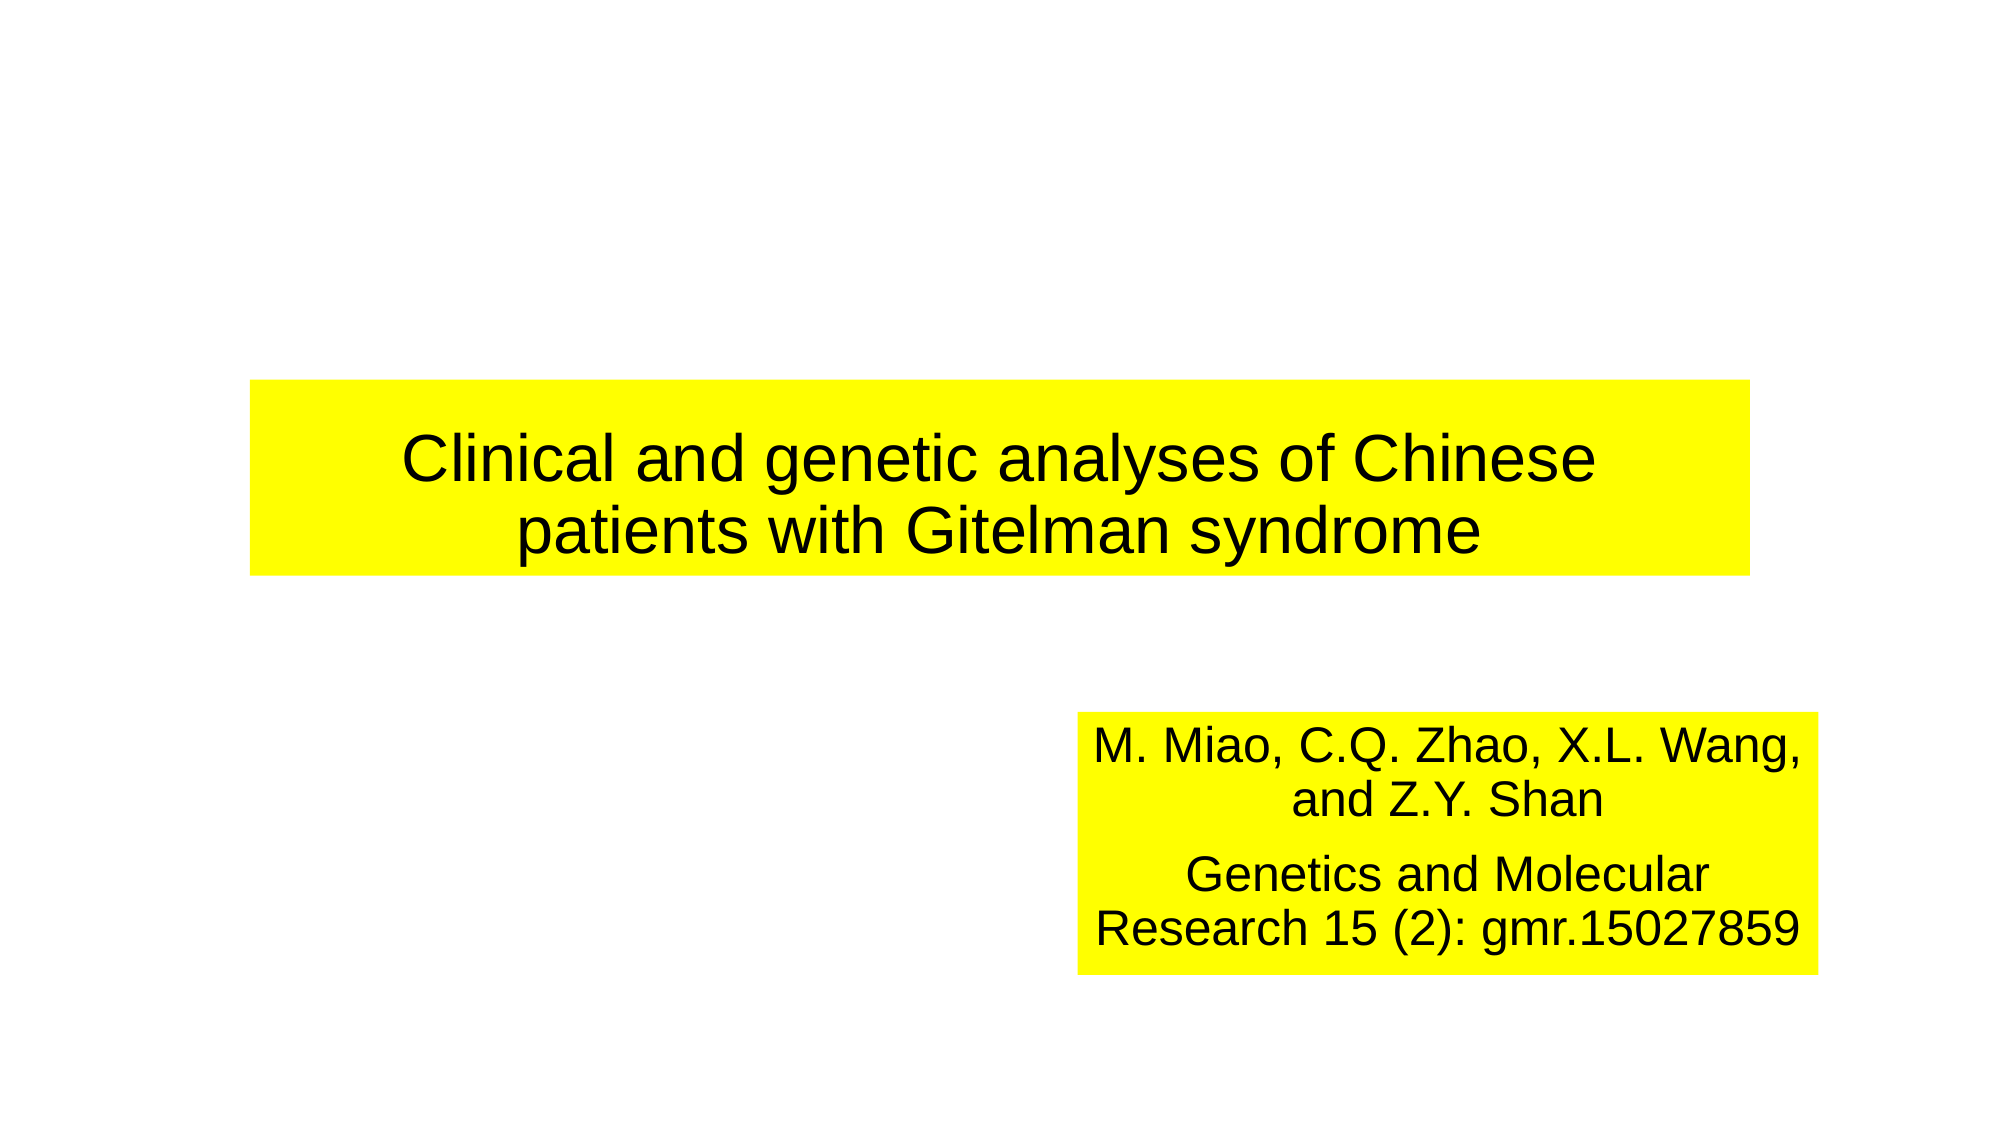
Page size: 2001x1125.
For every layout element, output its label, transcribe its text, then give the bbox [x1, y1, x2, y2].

subtitle M. Miao, C.Q. Zhao, X.L. Wang, and Z.Y. Shan Genetics and Molecular Research 15 (2): gmr.15027859 [1077, 711, 1819, 975]
title Clinical and genetic analyses of Chinese patients with Gitelman syndrome [249, 379, 1750, 576]
